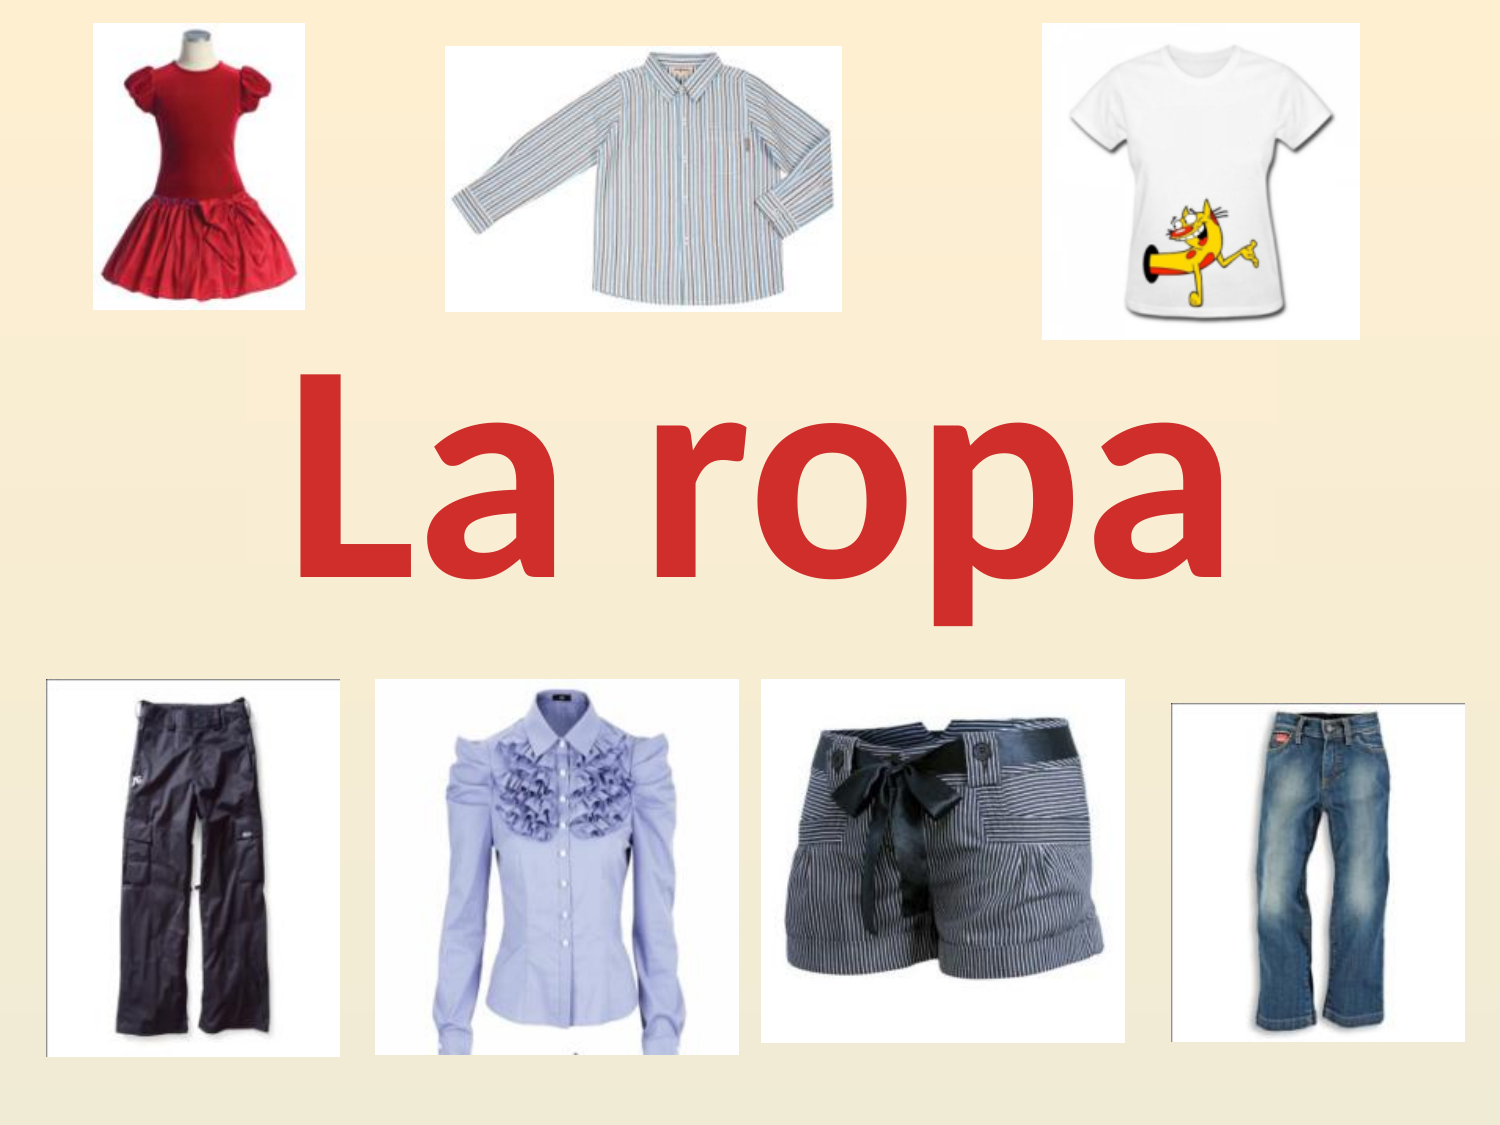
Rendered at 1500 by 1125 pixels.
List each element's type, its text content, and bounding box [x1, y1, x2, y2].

picture [374, 679, 739, 1055]
picture [1042, 23, 1360, 341]
picture [46, 679, 341, 1057]
text_box La ropa [246, 257, 1278, 648]
picture [445, 46, 842, 312]
picture [761, 679, 1126, 1044]
picture [1171, 702, 1466, 1042]
picture [93, 23, 305, 311]
